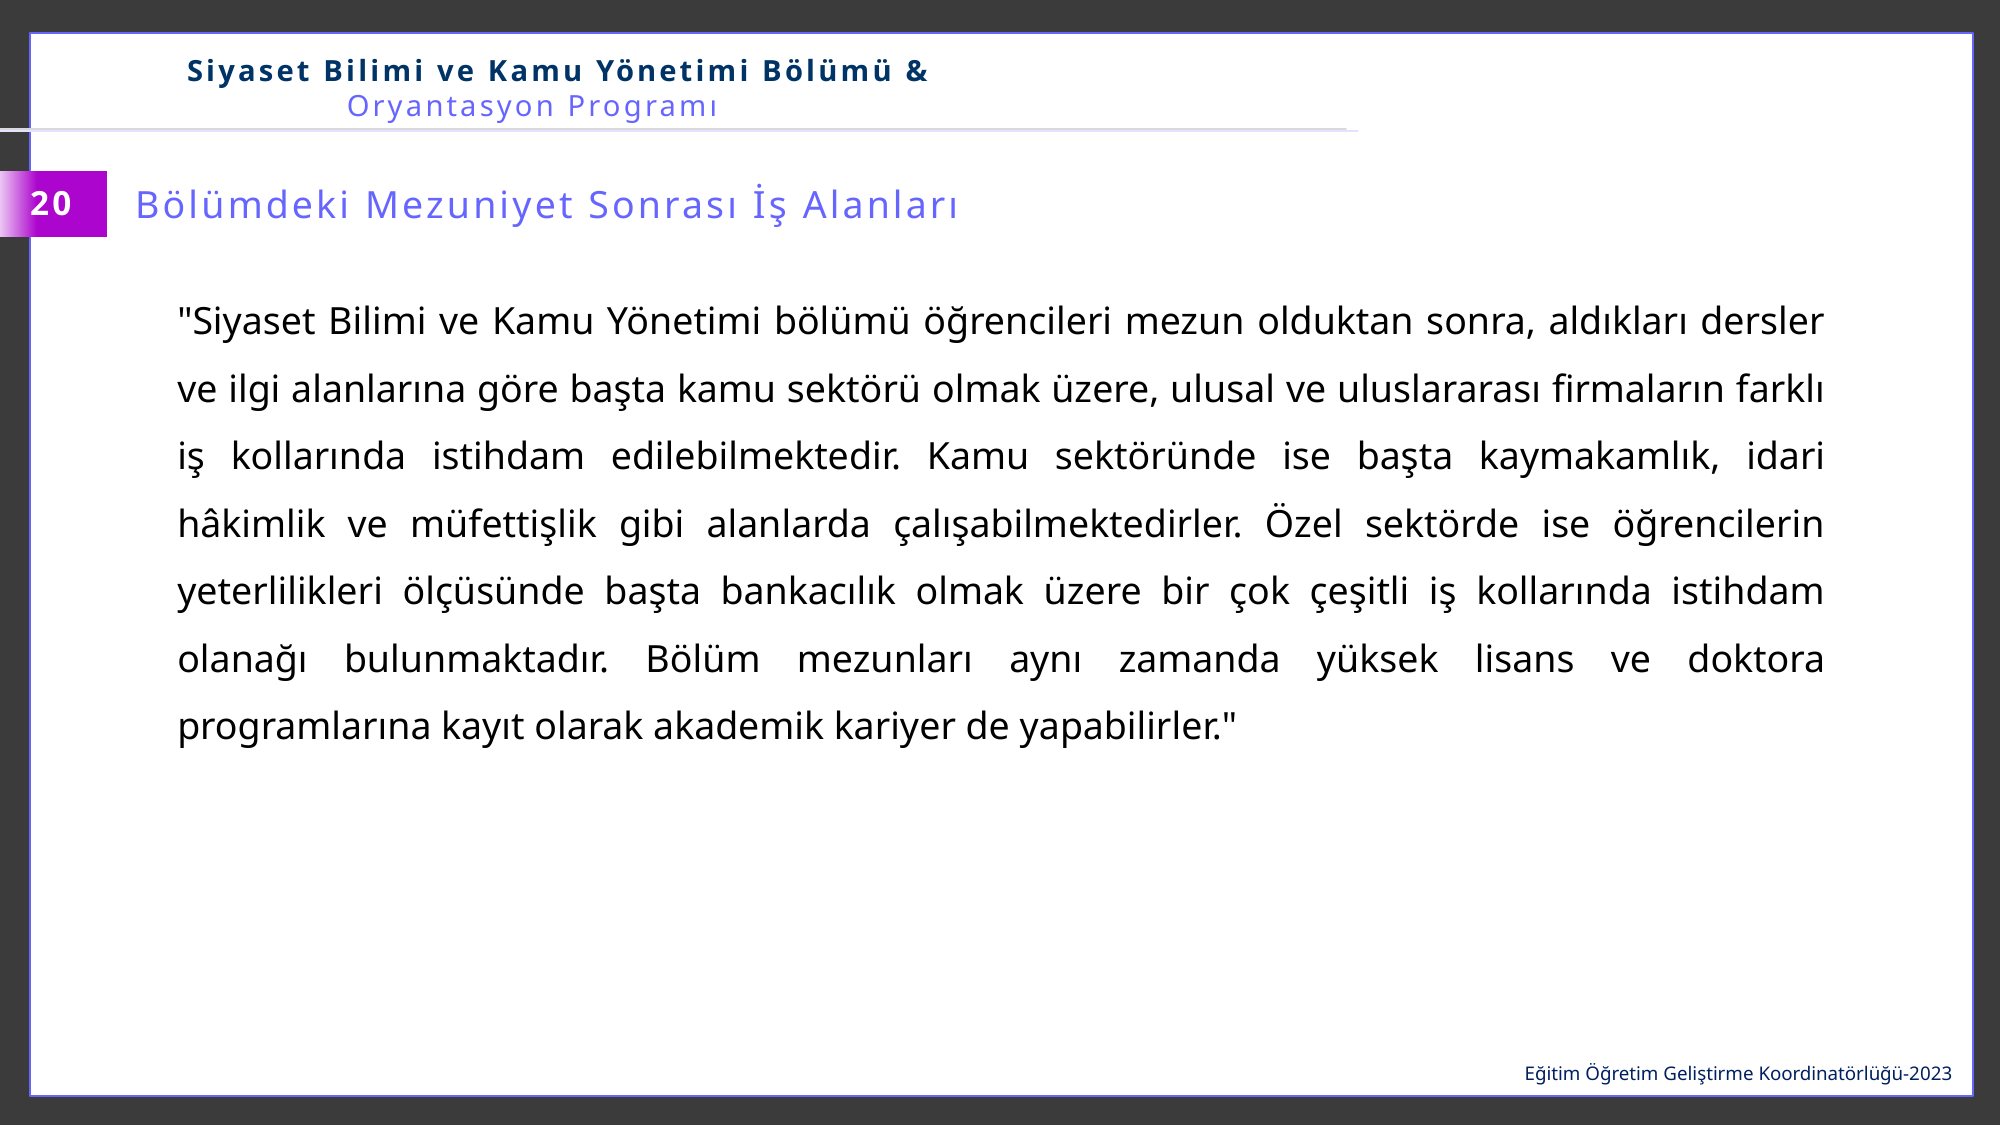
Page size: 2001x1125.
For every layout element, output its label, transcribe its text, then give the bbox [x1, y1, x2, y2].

text_box Bölümdeki Mezuniyet Sonrası İş Alanları [61, 169, 1403, 238]
text_box "Siyaset Bilimi ve Kamu Yönetimi bölümü öğrencileri mezun olduktan sonra, aldıkları dersler ve ilgi alanlarına göre başta kamu sektörü olmak üzere, ulusal ve uluslararası firmaların farklı iş kollarında istihdam edilebilmektedir. Kamu sektöründe ise başta kaymakamlık, idari hâkimlik ve müfettişlik gibi alanlarda çalışabilmektedirler. Özel sektörde ise öğrencilerin yeterlilikleri ölçüsünde başta bankacılık olmak üzere bir çok çeşitli iş kollarında istihdam olanağı bulunmaktadır. Bölüm mezunları aynı zamanda yüksek lisans ve doktora programlarına kayıt olarak akademik kariyer de yapabilirler." [29, 267, 1842, 755]
footer Eğitim Öğretim Geliştirme Koordinatörlüğü-2023 [1376, 1051, 1967, 1094]
list [29, 33, 1973, 1096]
text_box 20 [0, 171, 108, 238]
text_box Siyaset Bilimi ve Kamu Yönetimi Bölümü & Oryantasyon Programı [31, 51, 1034, 124]
